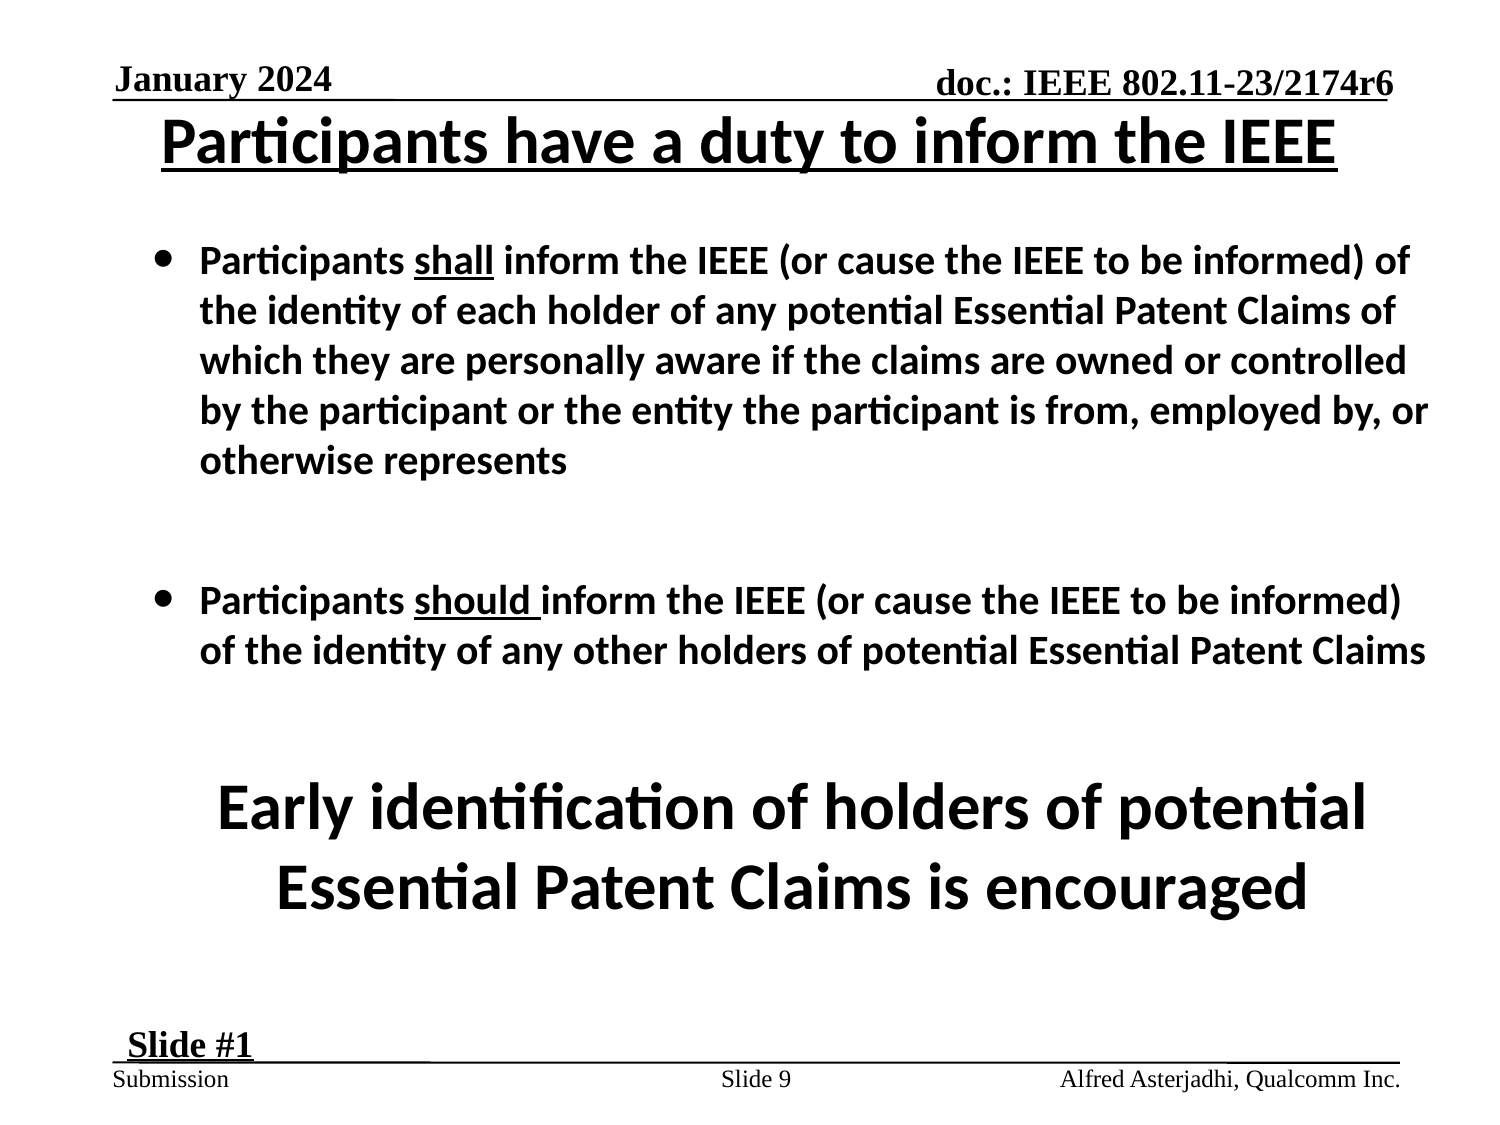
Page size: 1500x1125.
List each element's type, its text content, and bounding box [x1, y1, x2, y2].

title Participants have a duty to inform the IEEE [112, 112, 1388, 163]
text_box Slide #1 [112, 1012, 269, 1073]
list Participants shall inform the IEEE (or cause the IEEE to be informed) of the identity of each holder of any potential Essential Patent Claims of which they are personally aware if the claims are owned or controlled by the participant or the entity the participant is from, employed by, or otherwise represents Participants should inform the IEEE (or cause the IEEE to be informed) of the identity of any other holders of potential Essential Patent Claims Early identification of holders of potential Essential Patent Claims is encouraged [62, 224, 1451, 901]
footer Alfred Asterjadhi, Qualcomm Inc. [878, 1061, 1402, 1093]
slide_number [114, 54, 493, 100]
slide_number Slide 9 [712, 1061, 800, 1123]
